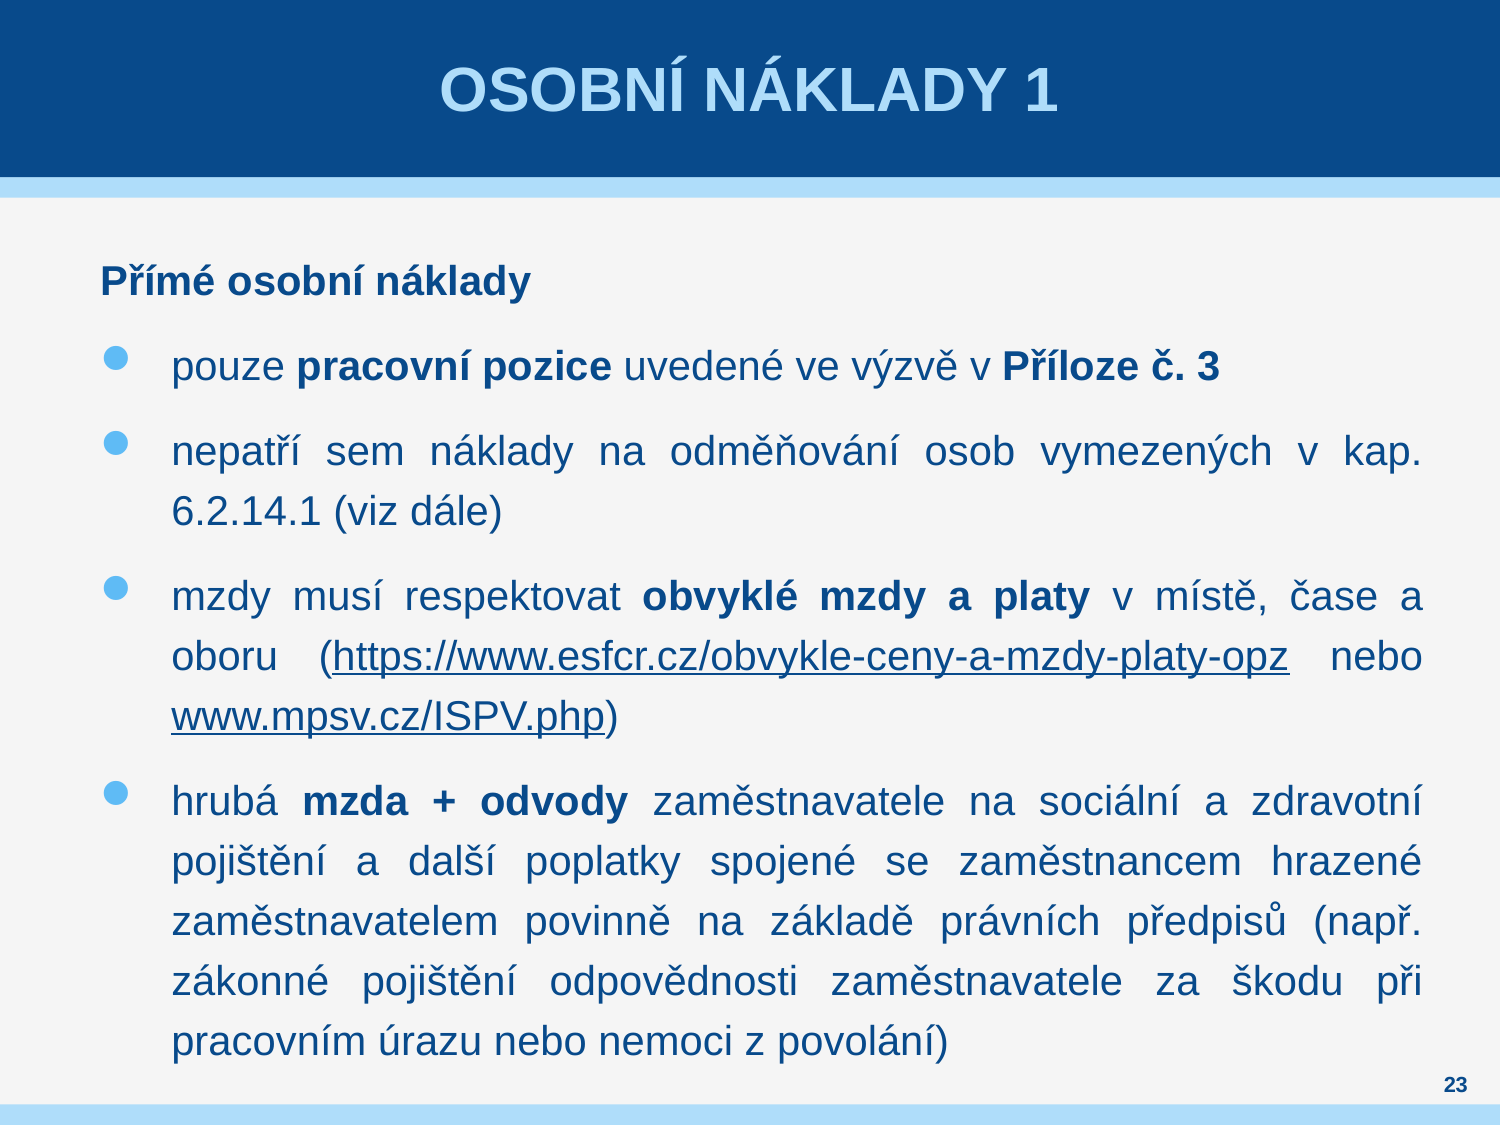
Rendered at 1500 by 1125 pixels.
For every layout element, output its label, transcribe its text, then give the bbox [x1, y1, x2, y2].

slide_number 23 [1417, 1068, 1495, 1099]
title Osobní náklady 1 [0, 0, 1500, 173]
list Přímé osobní náklady pouze pracovní pozice uvedené ve výzvě v Příloze č. 3 nepatří sem náklady na odměňování osob vymezených v kap. 6.2.14.1 (viz dále) mzdy musí respektovat obvyklé mzdy a platy v místě, čase a oboru (https://www.esfcr.cz/obvykle-ceny-a-mzdy-platy-opz nebo www.mpsv.cz/ISPV.php) hrubá mzda + odvody zaměstnavatele na sociální a zdravotní pojištění a další poplatky spojené se zaměstnancem hrazené zaměstnavatelem povinně na základě právních předpisů (např. zákonné pojištění odpovědnosti zaměstnavatele za škodu při pracovním úrazu nebo nemoci z povolání) [100, 243, 1424, 1069]
